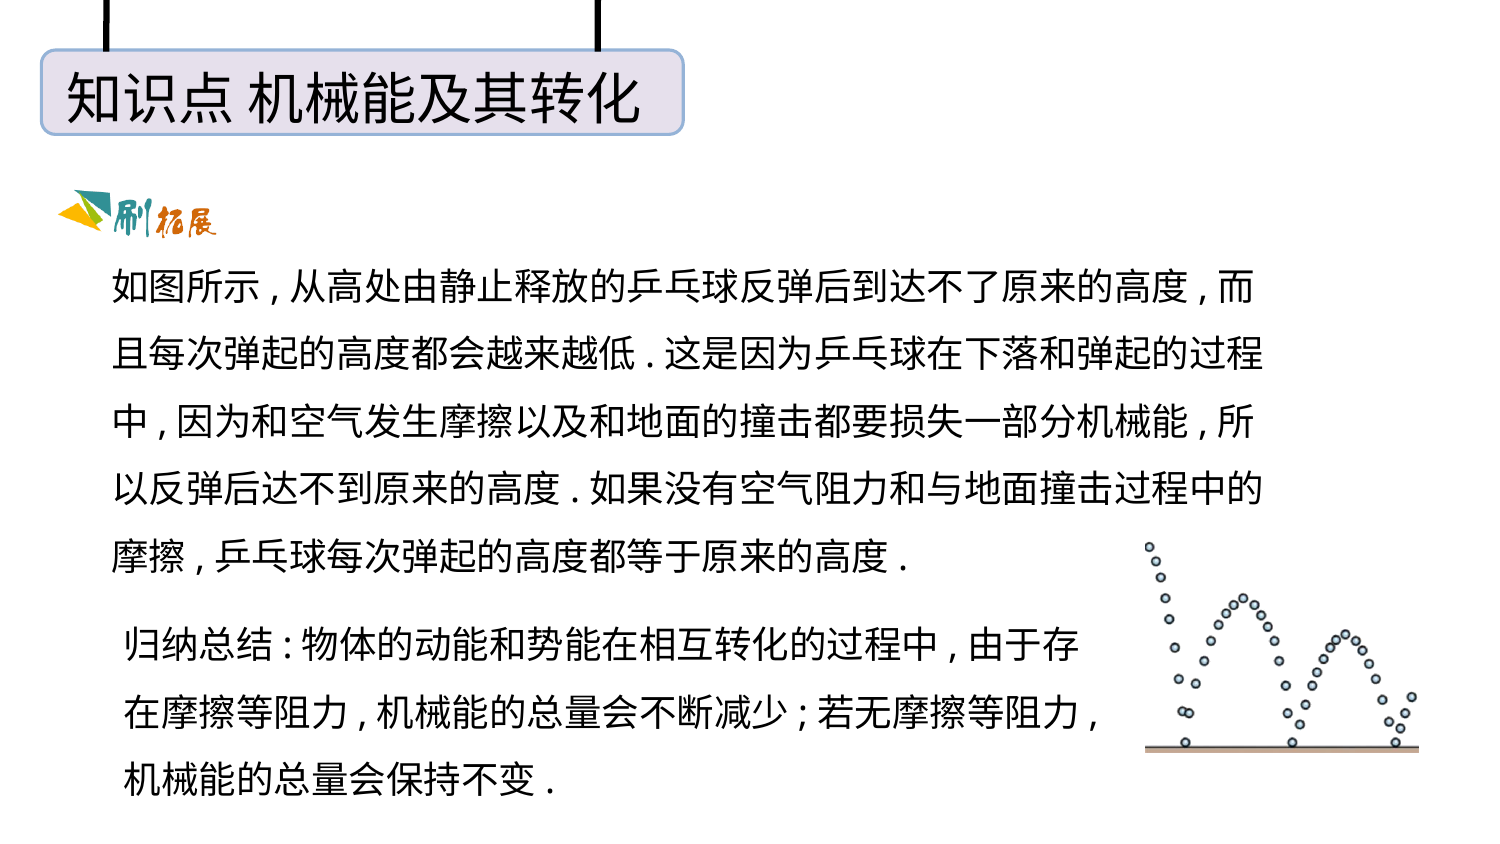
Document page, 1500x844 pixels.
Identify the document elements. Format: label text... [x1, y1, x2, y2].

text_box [41, 0, 684, 135]
picture [56, 175, 235, 255]
text_box 如图所示,从高处由静止释放的乒乓球反弹后到达不了原来的高度,而且每次弹起的高度都会越来越低.这是因为乒乓球在下落和弹起的过程中,因为和空气发生摩擦以及和地面的撞击都要损失一部分机械能,所以反弹后达不到原来的高度.如果没有空气阻力和与地面撞击过程中的摩擦,乒乓球每次弹起的高度都等于原来的高度. [99, 234, 1302, 584]
picture [1144, 533, 1419, 754]
text_box 归纳总结:物体的动能和势能在相互转化的过程中,由于存在摩擦等阻力,机械能的总量会不断减少;若无摩擦等阻力,机械能的总量会保持不变. [112, 592, 1111, 807]
